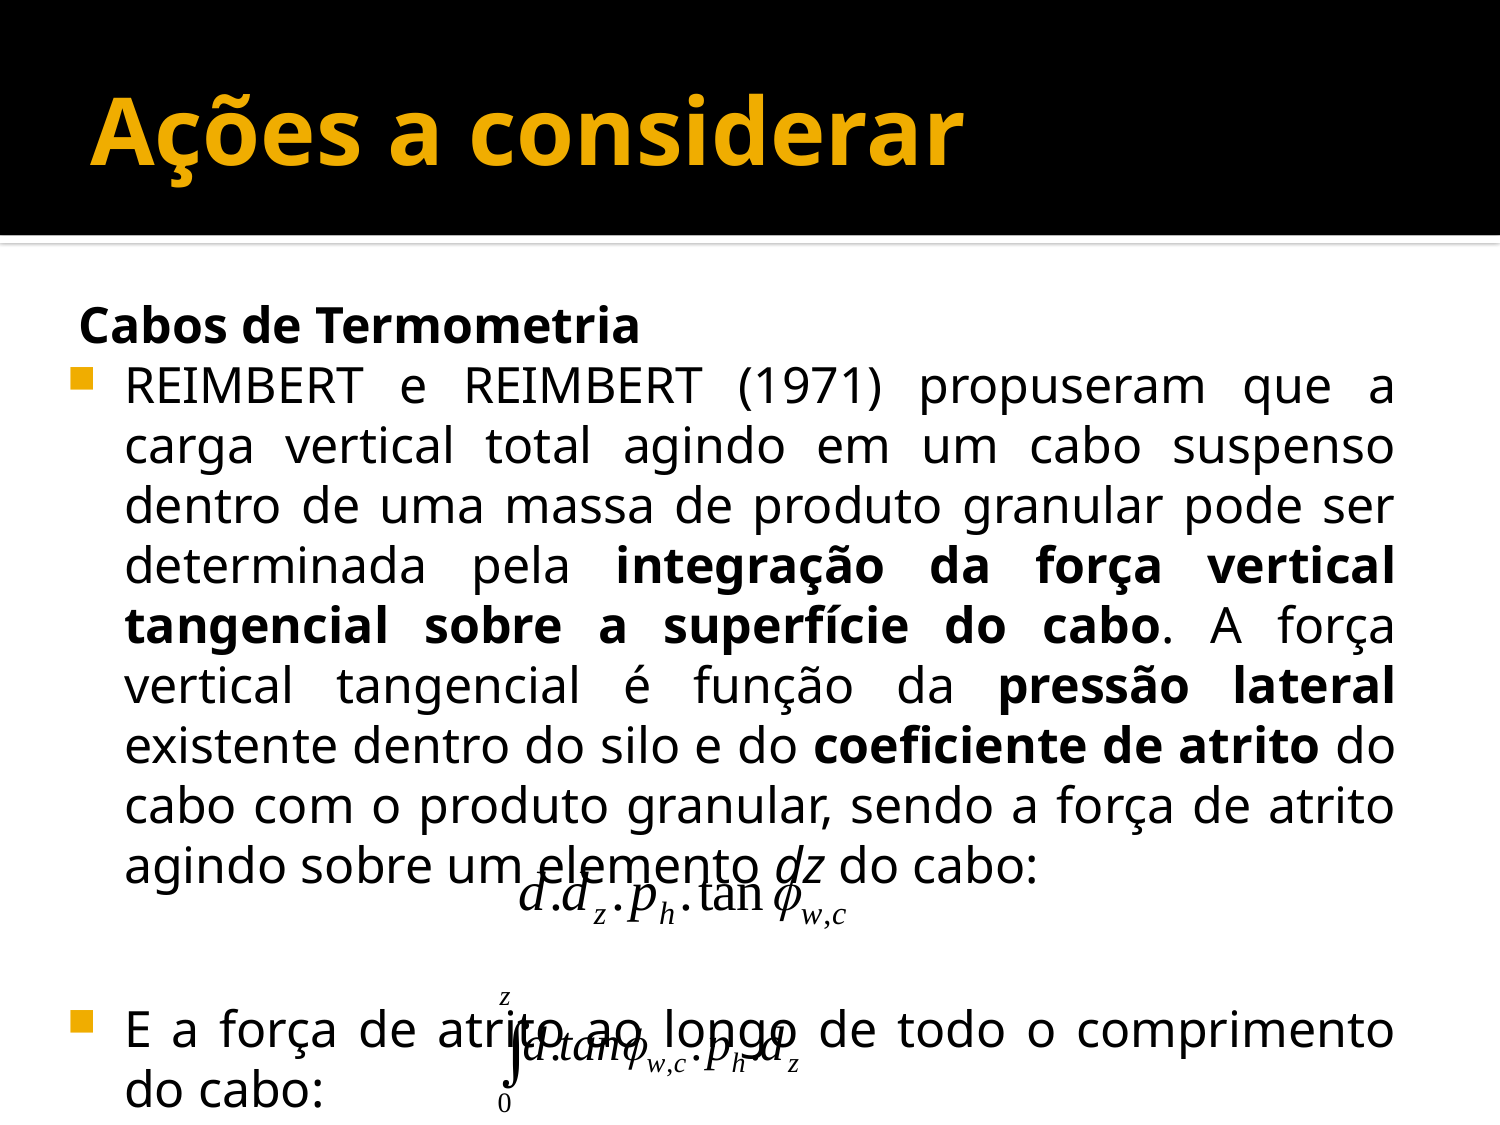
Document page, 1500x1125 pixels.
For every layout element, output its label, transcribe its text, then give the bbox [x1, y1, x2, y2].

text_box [510, 855, 856, 943]
title Ações a considerar [75, 25, 1425, 231]
list Cabos de Termometria REIMBERT e REIMBERT (1971) propuseram que a carga vertical total agindo em um cabo suspenso dentro de uma massa de produto granular pode ser determinada pela integração da força vertical tangencial sobre a superfície do cabo. A força vertical tangencial é função da pressão lateral existente dentro do silo e do coeficiente de atrito do cabo com o produto granular, sendo a força de atrito agindo sobre um elemento dz do cabo: E a força de atrito ao longo de todo o comprimento do cabo: [53, 278, 1412, 1125]
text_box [486, 972, 809, 1125]
